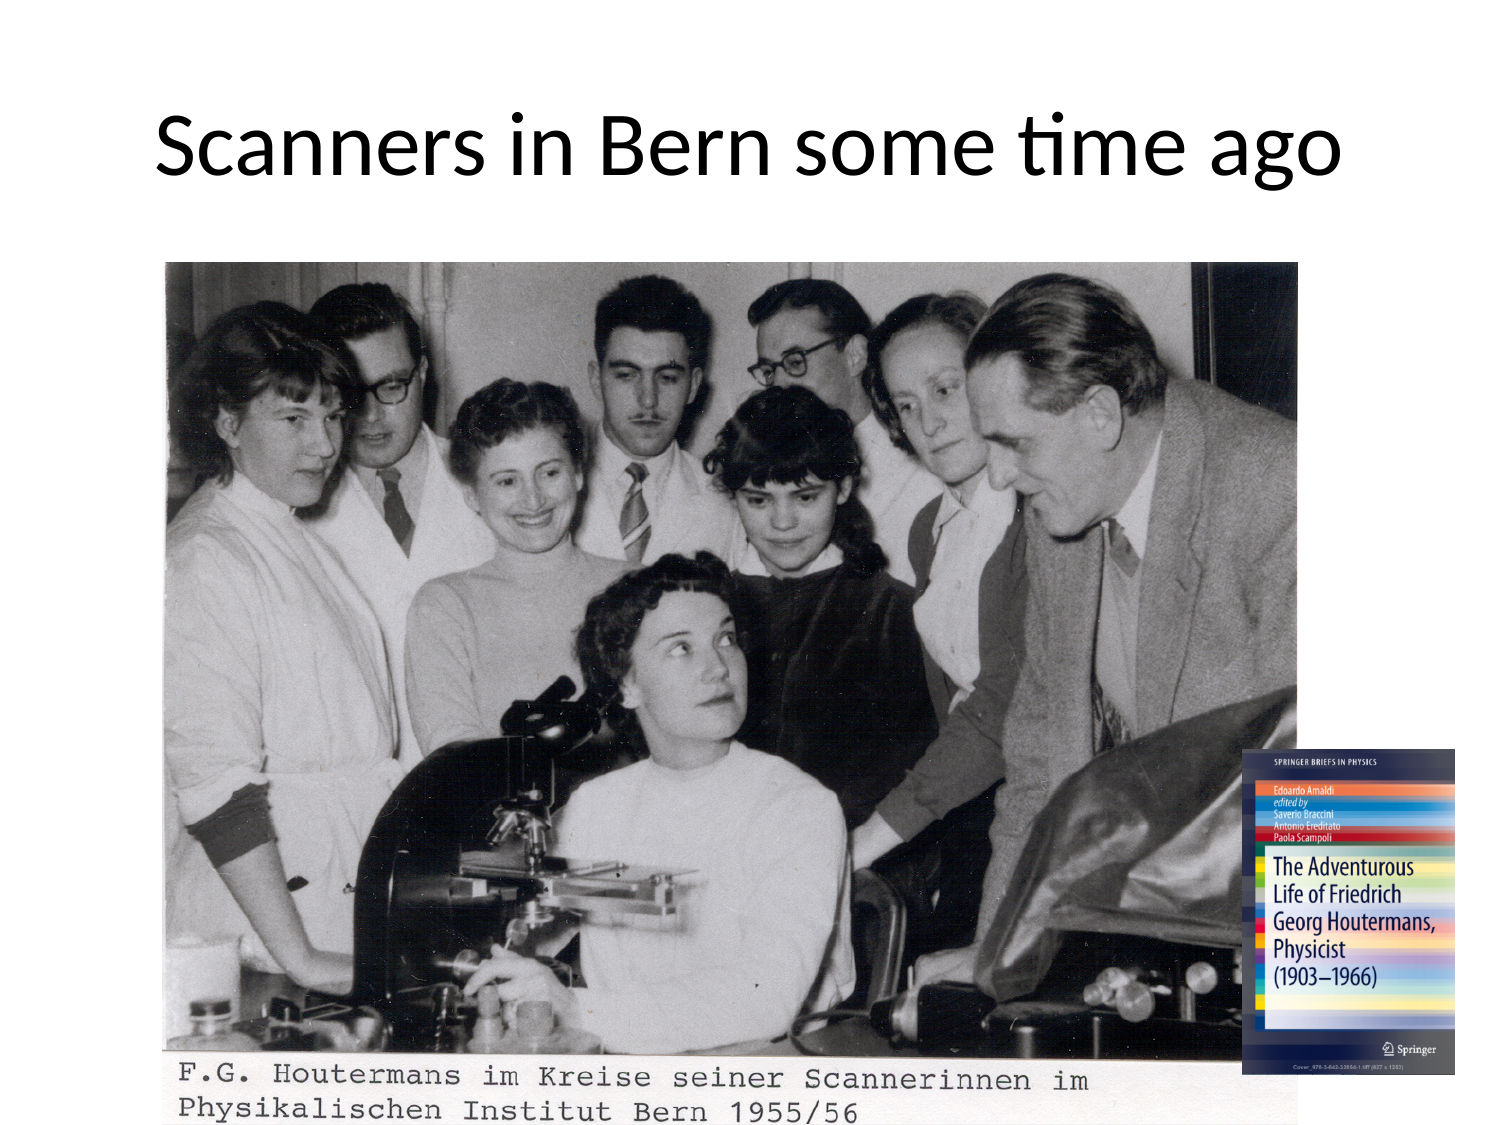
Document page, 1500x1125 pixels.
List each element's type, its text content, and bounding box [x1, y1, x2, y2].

picture [162, 262, 1455, 1125]
title Scanners in Bern some time ago [75, 45, 1425, 233]
